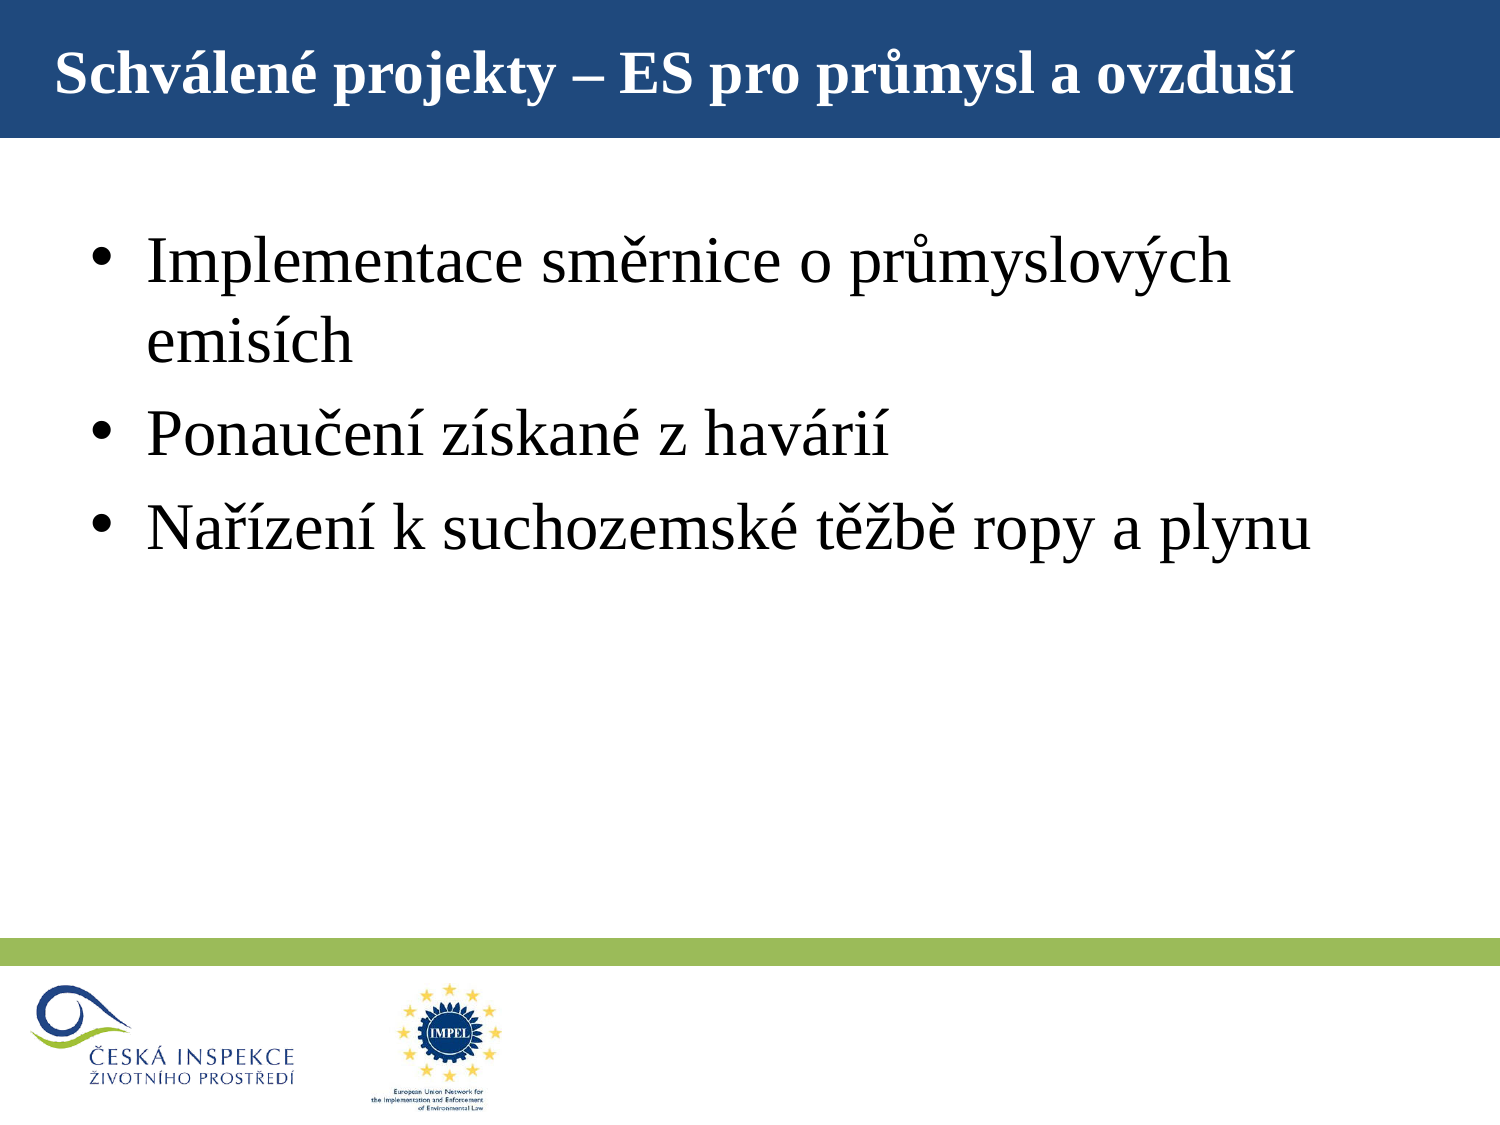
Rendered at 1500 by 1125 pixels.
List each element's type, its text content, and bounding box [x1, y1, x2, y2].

text_box [0, 938, 1500, 966]
title Schválené projekty – ES pro průmysl a ovzduší [0, 0, 1500, 138]
picture [26, 983, 301, 1094]
list Implementace směrnice o průmyslových emisích Ponaučení získané z havárií Nařízení k suchozemské těžbě ropy a plynu [75, 208, 1425, 905]
picture [371, 983, 503, 1113]
